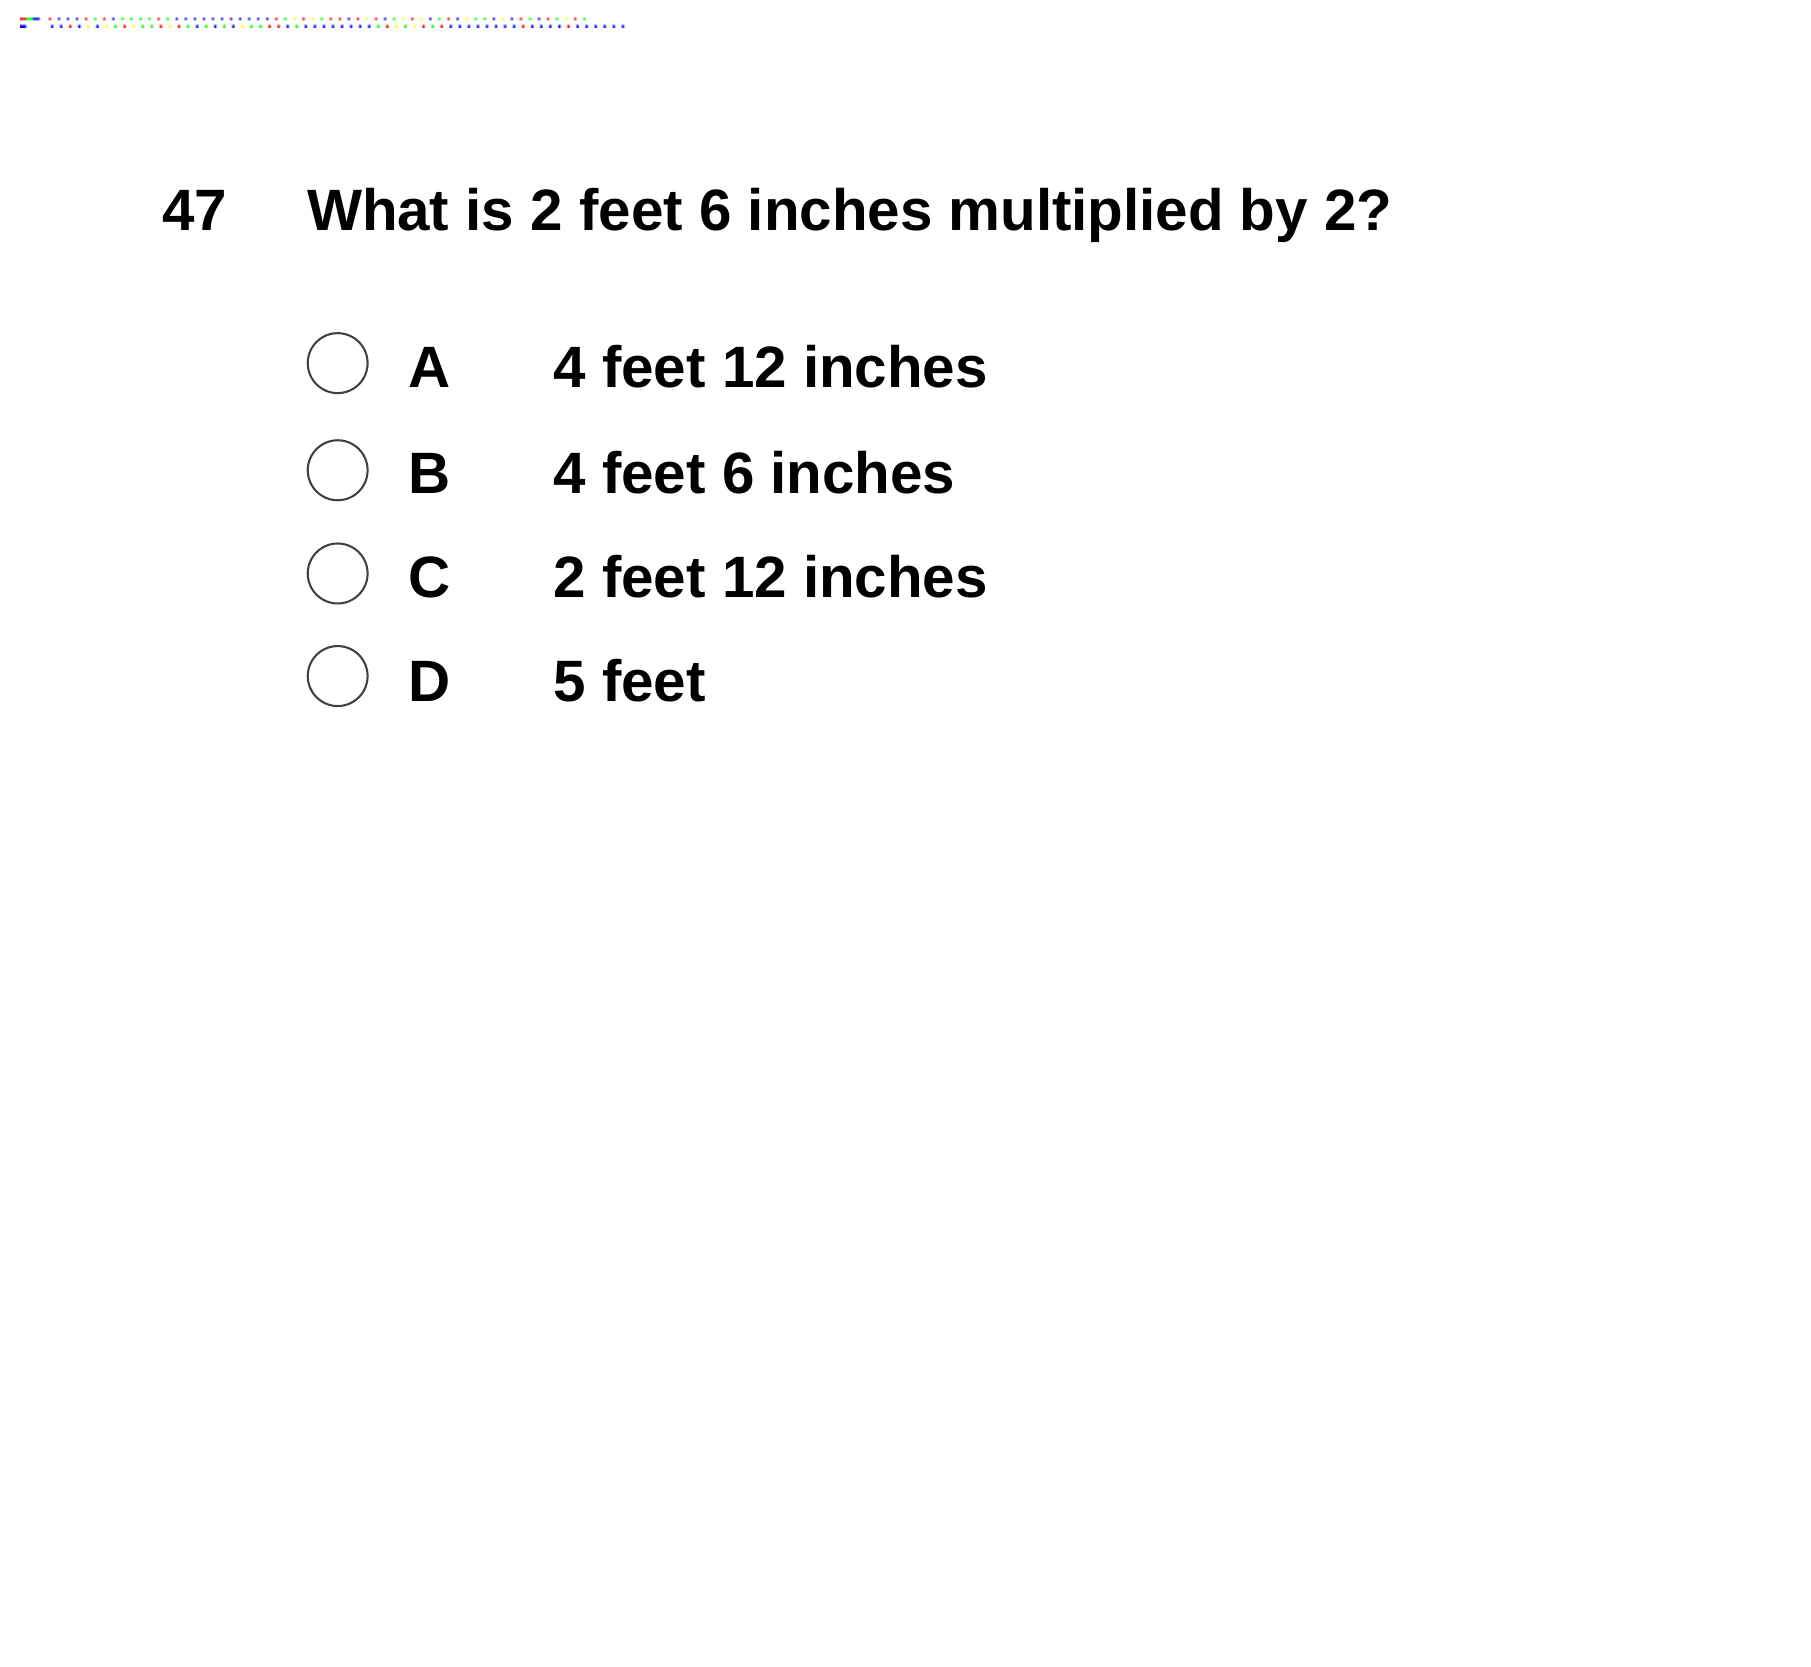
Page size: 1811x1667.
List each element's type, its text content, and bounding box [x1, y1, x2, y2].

text_box 4 feet 6 inches [537, 426, 1166, 513]
text_box 4 feet 12 inches [537, 320, 1202, 407]
text_box 47 [146, 164, 291, 250]
text_box A [392, 320, 537, 407]
text_box 5 feet [537, 635, 895, 722]
text_box C [392, 531, 537, 617]
text_box D [392, 635, 537, 722]
text_box 2 feet 12 inches [537, 531, 1202, 617]
picture [20, 16, 637, 28]
text_box What is 2 feet 6 inches multiplied by 2? [291, 164, 1618, 250]
text_box B [392, 426, 537, 513]
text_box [307, 332, 368, 707]
